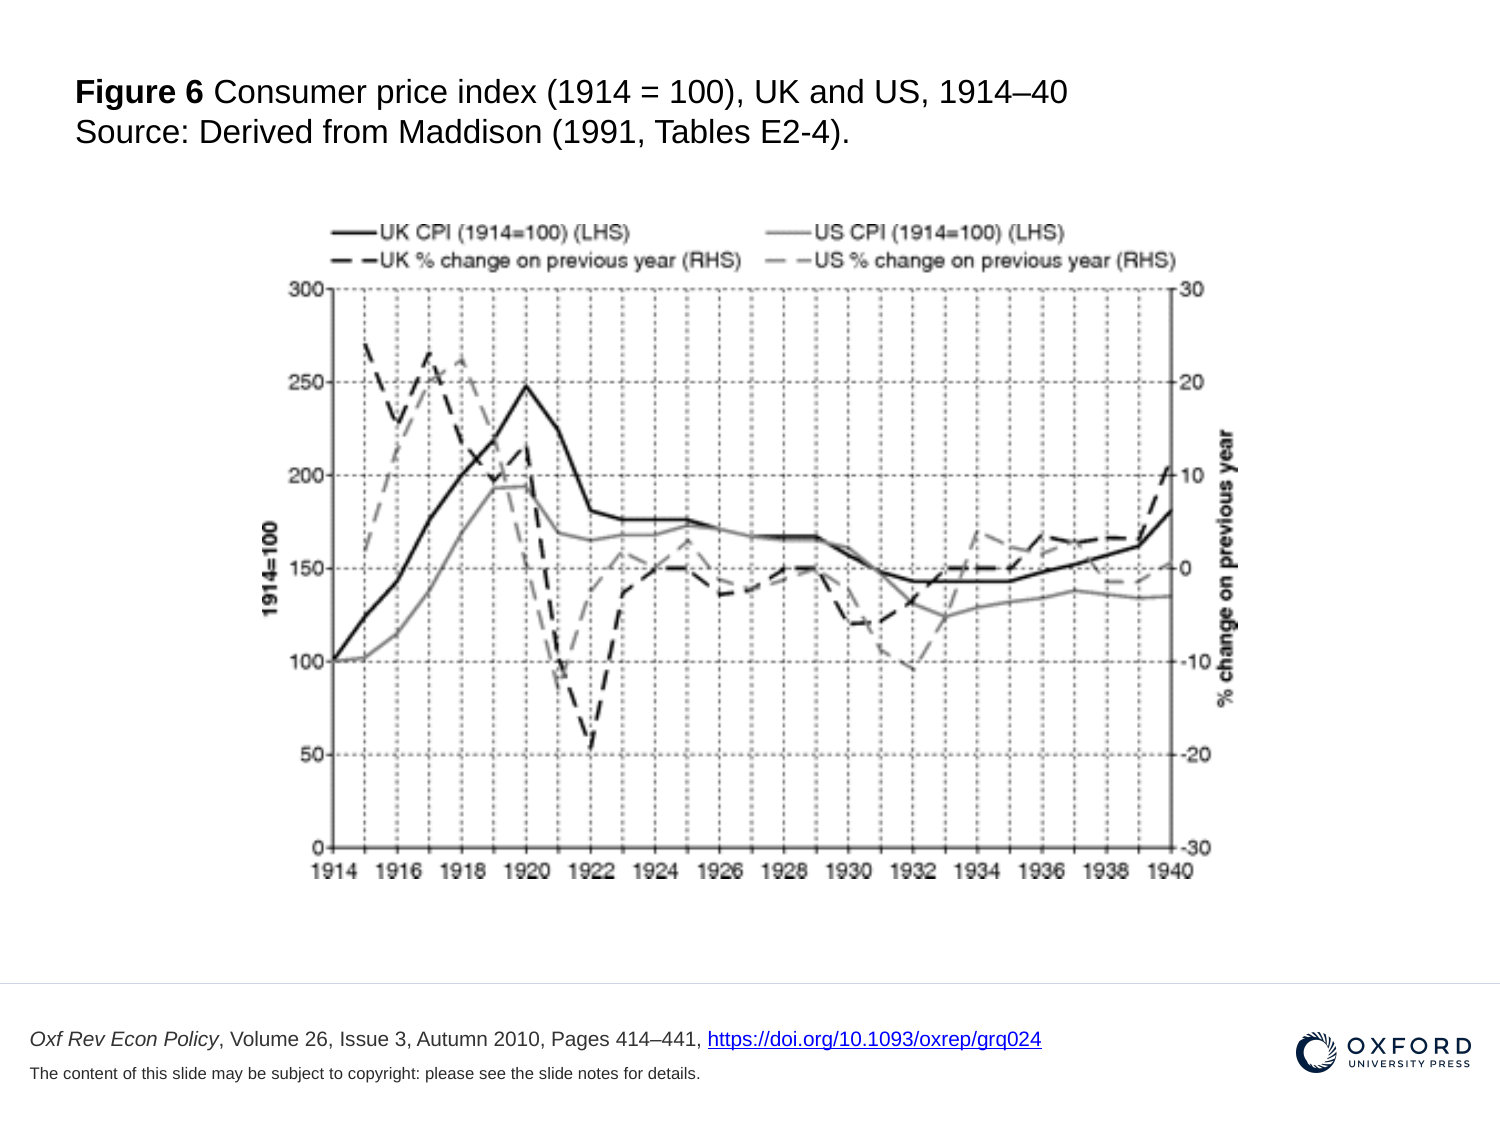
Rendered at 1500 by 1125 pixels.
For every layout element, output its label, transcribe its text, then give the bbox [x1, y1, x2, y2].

picture [262, 224, 1238, 879]
footer Oxf Rev Econ Policy, Volume 26, Issue 3, Autumn 2010, Pages 414–441, https://doi.org/10.1093/oxrep/grq024 The content of this slide may be subject to copyright: please see the slide notes for details. [0, 983, 1260, 1125]
title Figure 6 Consumer price index (1914 = 100), UK and US, 1914–40 Source: Derived from Maddison (1991, Tables E2-4). [75, 69, 1078, 171]
picture [1296, 1032, 1471, 1073]
